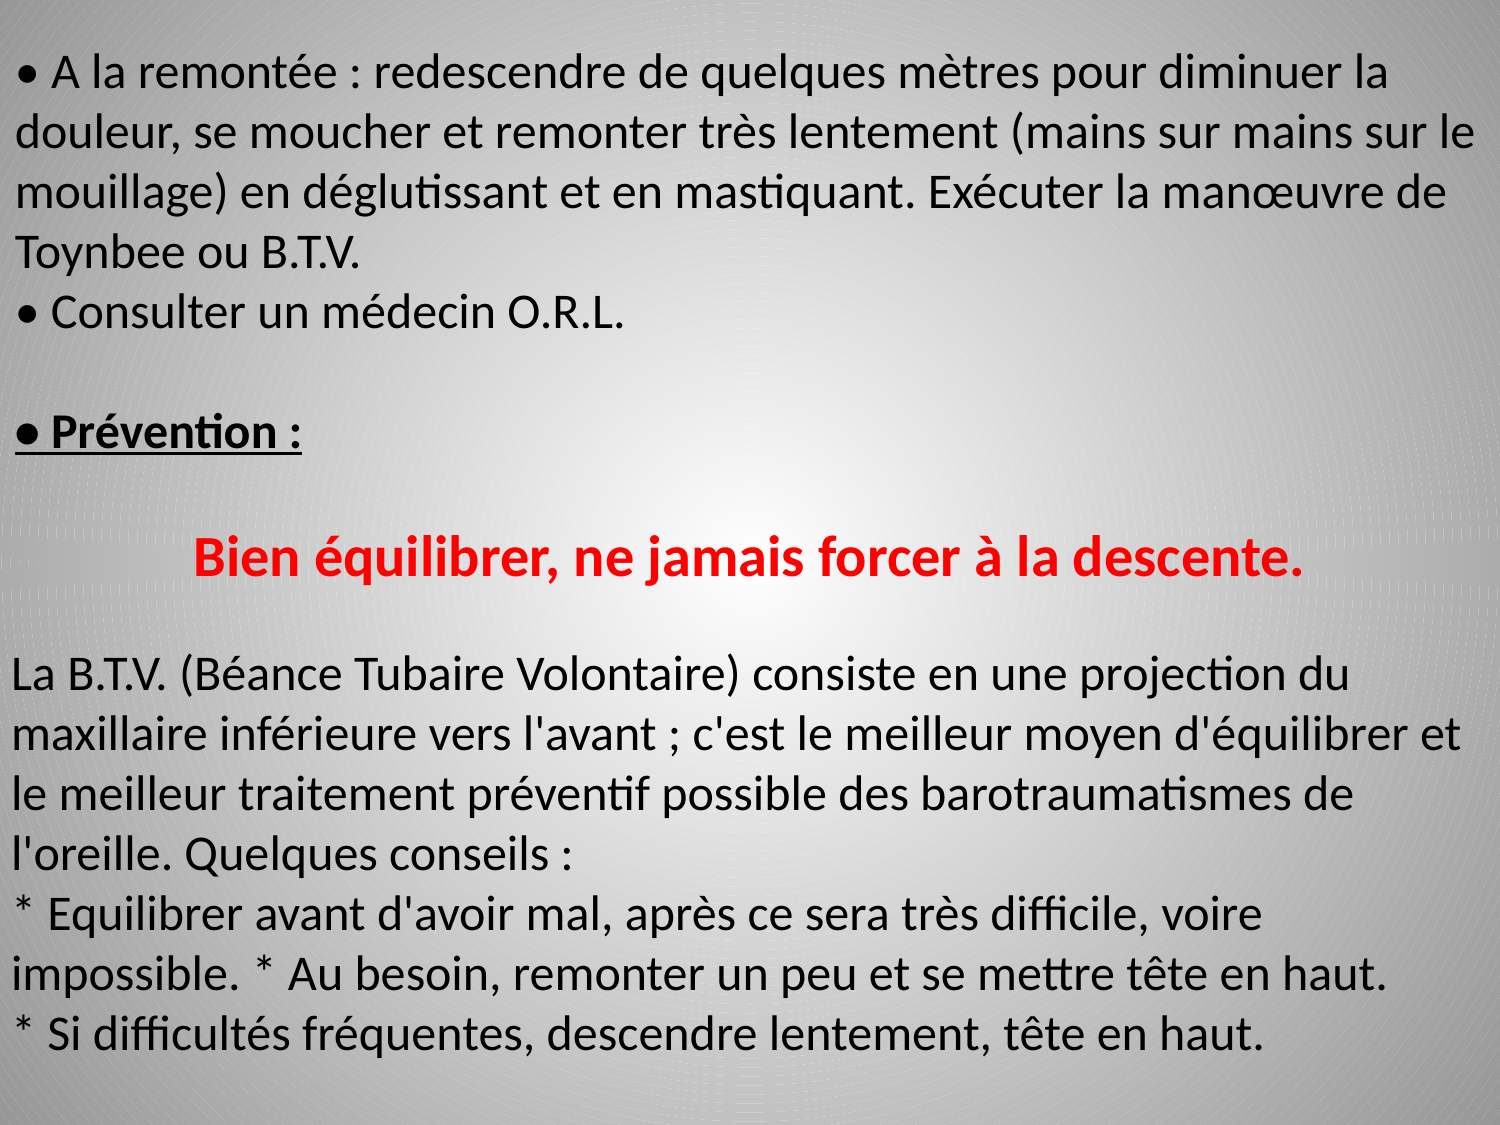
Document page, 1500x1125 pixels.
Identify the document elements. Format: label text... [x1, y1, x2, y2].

text_box • A la remontée : redescendre de quelques mètres pour diminuer la douleur, se moucher et remonter très lentement (mains sur mains sur le mouillage) en déglutissant et en mastiquant. Exécuter la manœuvre de Toynbee ou B.T.V. • Consulter un médecin O.R.L. • Prévention : Bien équilibrer, ne jamais forcer à la descente. [0, 30, 1500, 641]
text_box La B.T.V. (Béance Tubaire Volontaire) consiste en une projection du maxillaire inférieure vers l'avant ; c'est le meilleur moyen d'équilibrer et le meilleur traitement préventif possible des barotraumatismes de l'oreille. Quelques conseils : * Equilibrer avant d'avoir mal, après ce sera très difficile, voire impossible. * Au besoin, remonter un peu et se mettre tête en haut. * Si difficultés fréquentes, descendre lentement, tête en haut. [0, 633, 1479, 1125]
